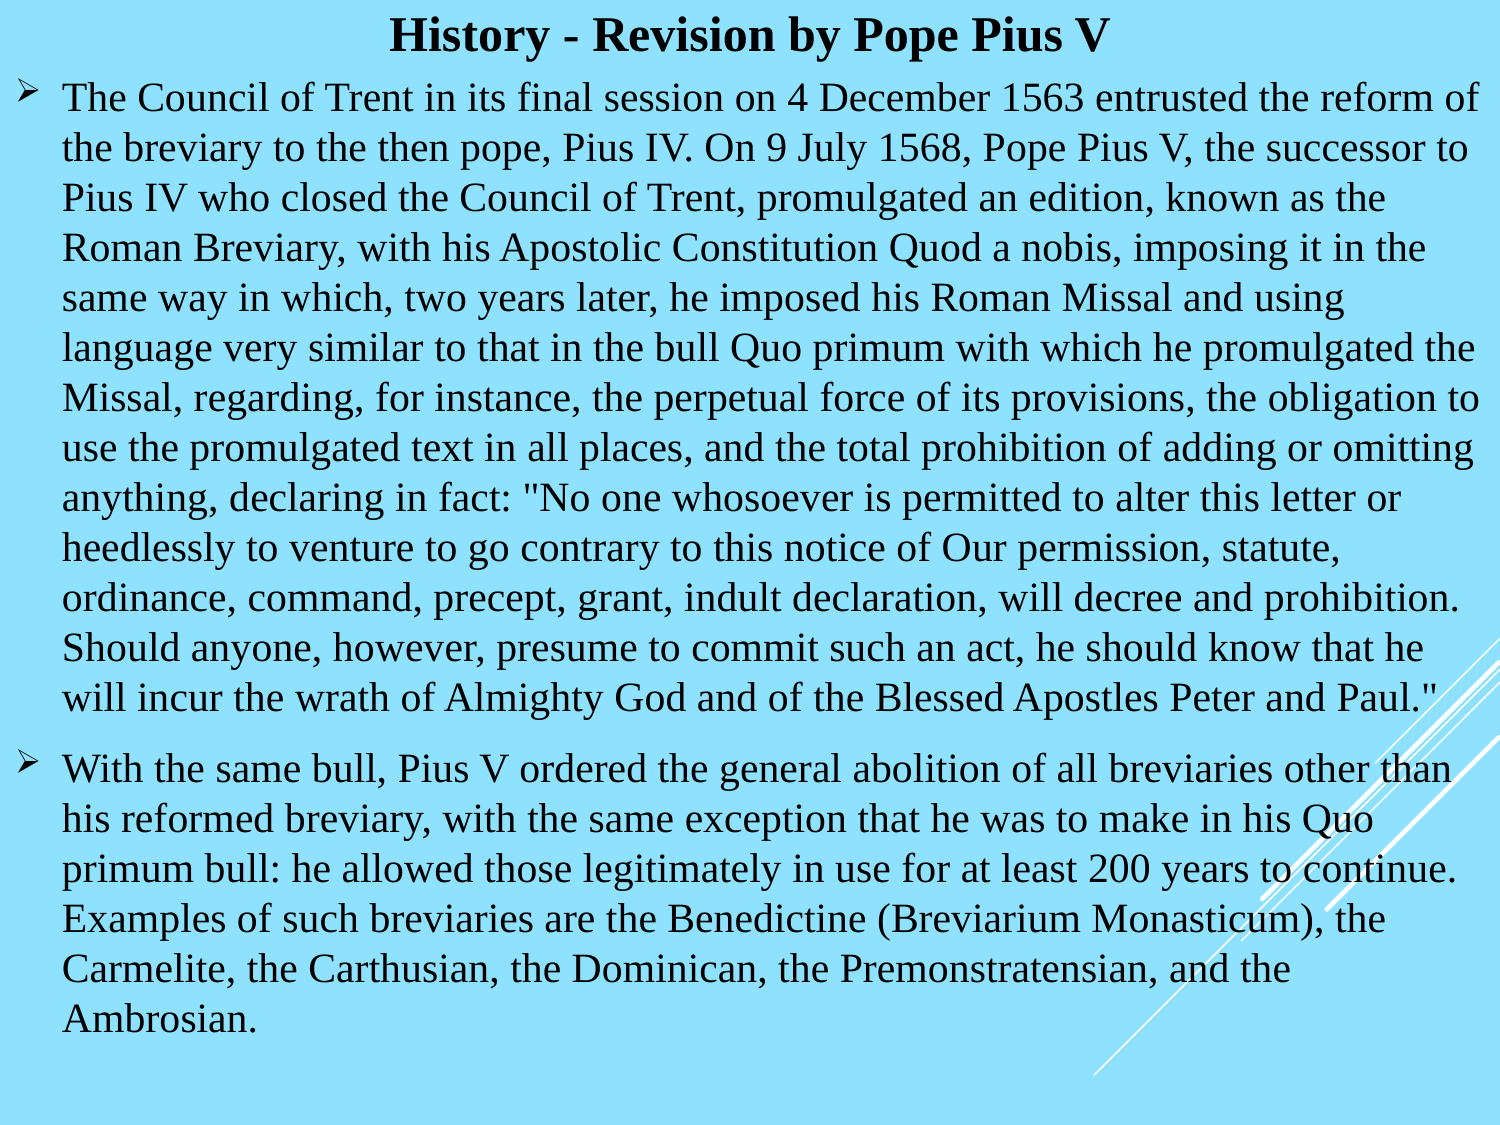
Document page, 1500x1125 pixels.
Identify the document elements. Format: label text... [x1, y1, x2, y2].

title History - Revision by Pope Pius V [0, 0, 1500, 62]
list The Council of Trent in its final session on 4 December 1563 entrusted the reform of the breviary to the then pope, Pius IV. On 9 July 1568, Pope Pius V, the successor to Pius IV who closed the Council of Trent, promulgated an edition, known as the Roman Breviary, with his Apostolic Constitution Quod a nobis, imposing it in the same way in which, two years later, he imposed his Roman Missal and using language very similar to that in the bull Quo primum with which he promulgated the Missal, regarding, for instance, the perpetual force of its provisions, the obligation to use the promulgated text in all places, and the total prohibition of adding or omitting anything, declaring in fact: "No one whosoever is permitted to alter this letter or heedlessly to venture to go contrary to this notice of Our permission, statute, ordinance, command, precept, grant, indult declaration, will decree and prohibition. Should anyone, however, presume to commit such an act, he should know that he will incur the wrath of Almighty God and of the Blessed Apostles Peter and Paul." With the same bull, Pius V ordered the general abolition of all breviaries other than his reformed breviary, with the same exception that he was to make in his Quo primum bull: he allowed those legitimately in use for at least 200 years to continue. Examples of such breviaries are the Benedictine (Breviarium Monasticum), the Carmelite, the Carthusian, the Dominican, the Premonstratensian, and the Ambrosian. [0, 62, 1500, 1125]
